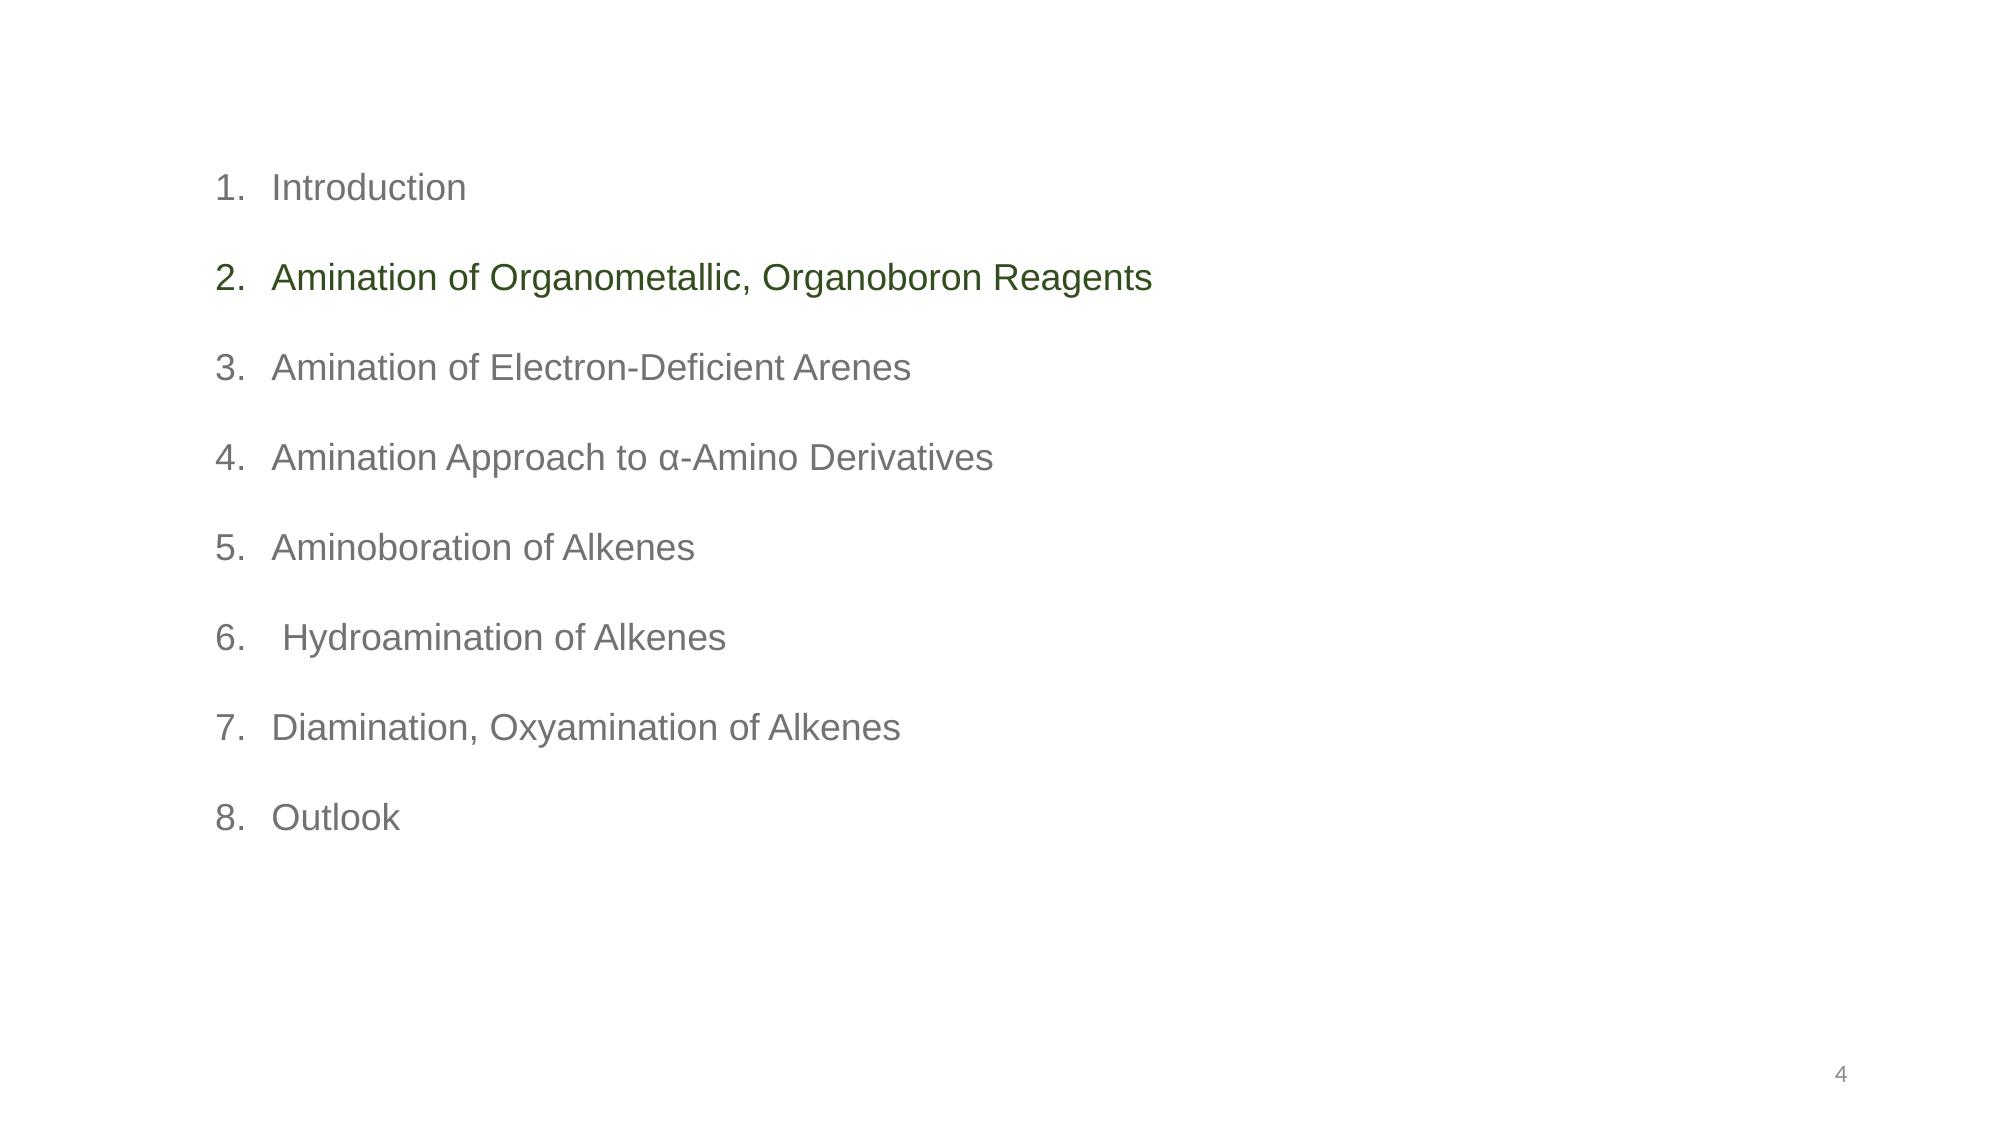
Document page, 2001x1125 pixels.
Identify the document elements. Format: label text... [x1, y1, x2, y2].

text_box Introduction Amination of Organometallic, Organoboron Reagents Amination of Electron-Deficient Arenes Amination Approach to α-Amino Derivatives Aminoboration of Alkenes Hydroamination of Alkenes Diamination, Oxyamination of Alkenes Outlook [200, 155, 1228, 1116]
slide_number 4 [1412, 1042, 1863, 1103]
